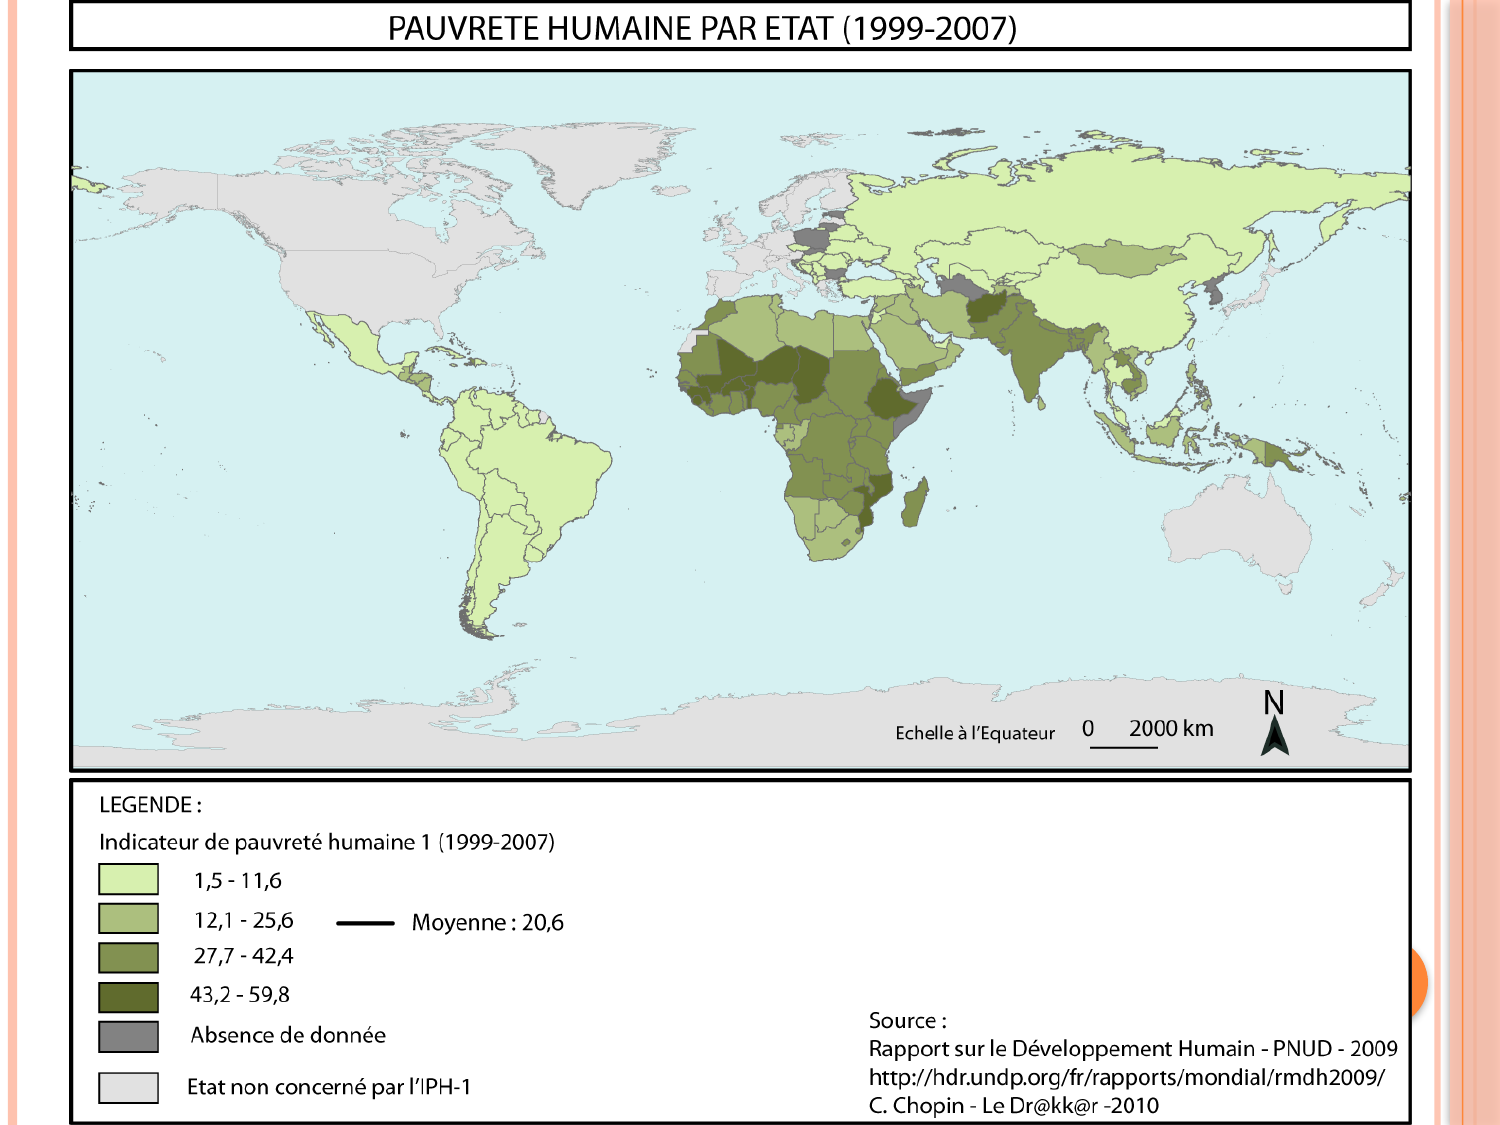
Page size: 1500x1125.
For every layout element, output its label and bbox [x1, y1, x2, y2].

picture [68, 0, 1412, 1125]
